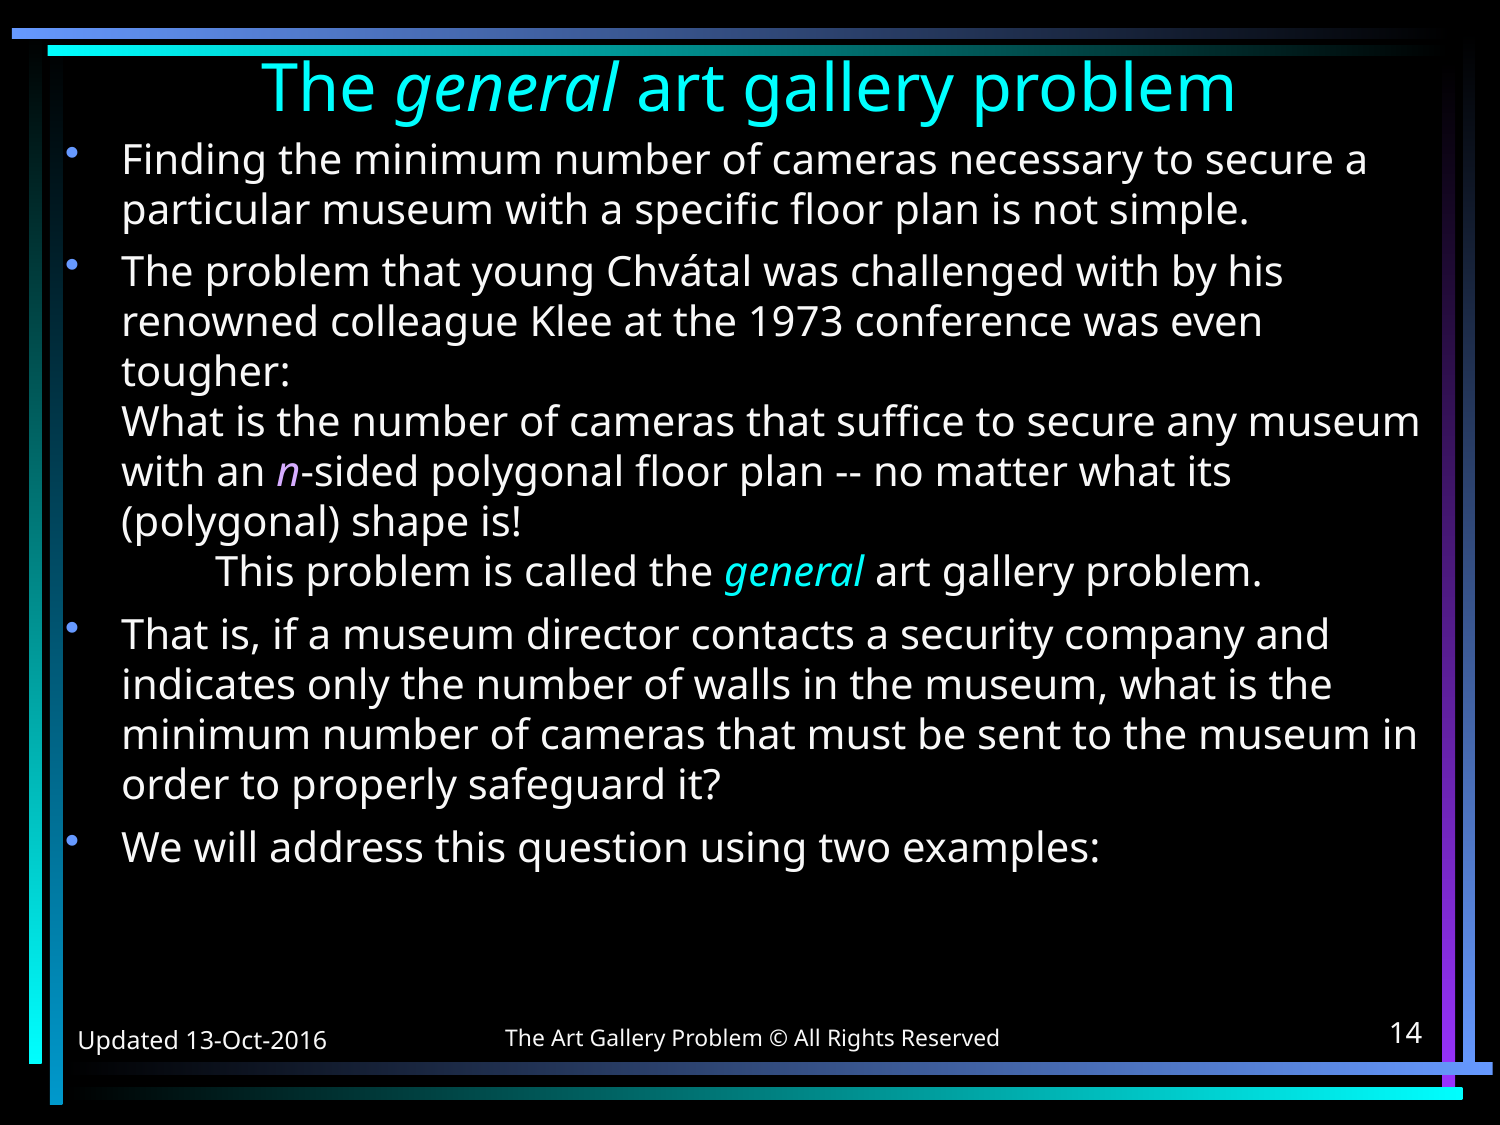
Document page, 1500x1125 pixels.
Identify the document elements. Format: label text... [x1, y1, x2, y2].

footer The Art Gallery Problem © All Rights Reserved [374, 983, 1138, 1059]
slide_number Updated 13-Oct-2016 [62, 986, 376, 1062]
list Finding the minimum number of cameras necessary to secure a particular museum with a specific floor plan is not simple. The problem that young Chvátal was challenged with by his renowned colleague Klee at the 1973 conference was even tougher: What is the number of cameras that suffice to secure any museum with an n-sided polygonal floor plan -- no matter what its (polygonal) shape is! This problem is called the general art gallery problem. That is, if a museum director contacts a security company and indicates only the number of walls in the museum, what is the minimum number of cameras that must be sent to the museum in order to properly safeguard it? We will address this question using two examples: [50, 125, 1438, 868]
title The general art gallery problem [0, 37, 1500, 225]
slide_number 14 [1124, 986, 1438, 1062]
